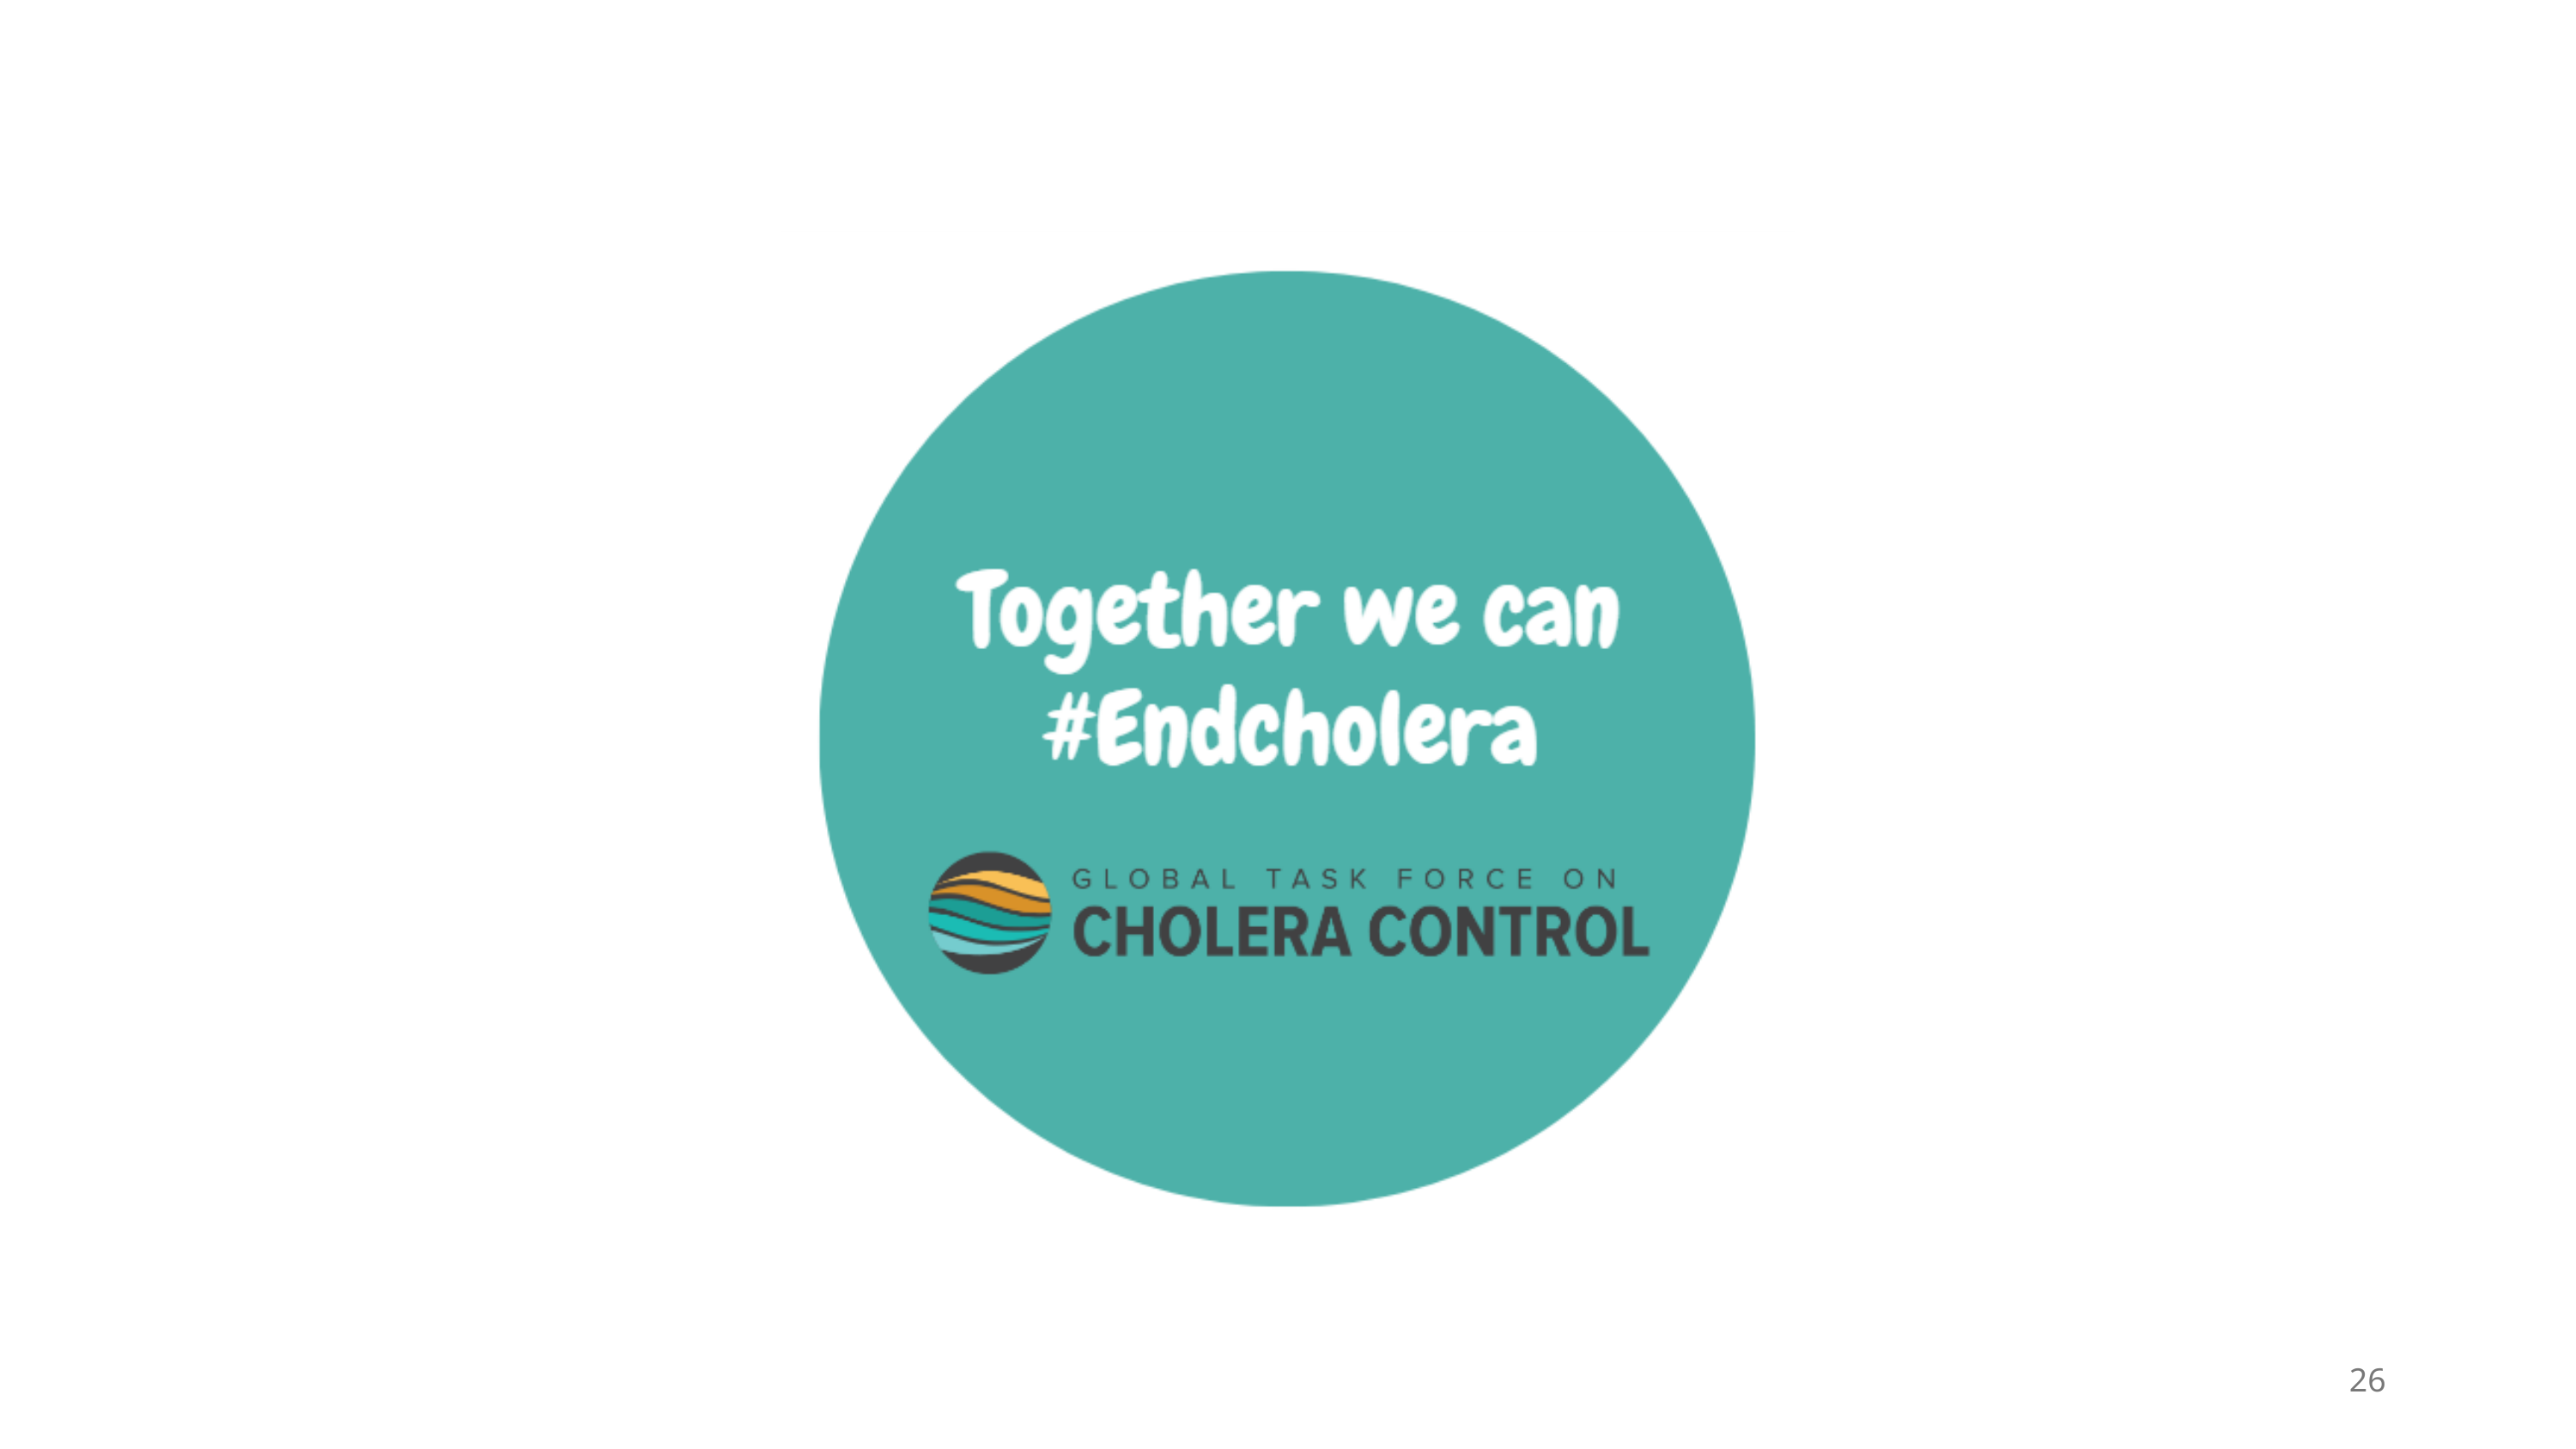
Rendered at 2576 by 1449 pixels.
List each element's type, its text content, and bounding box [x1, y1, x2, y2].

picture [780, 229, 1796, 1219]
slide_number 26 [1819, 1343, 2399, 1420]
